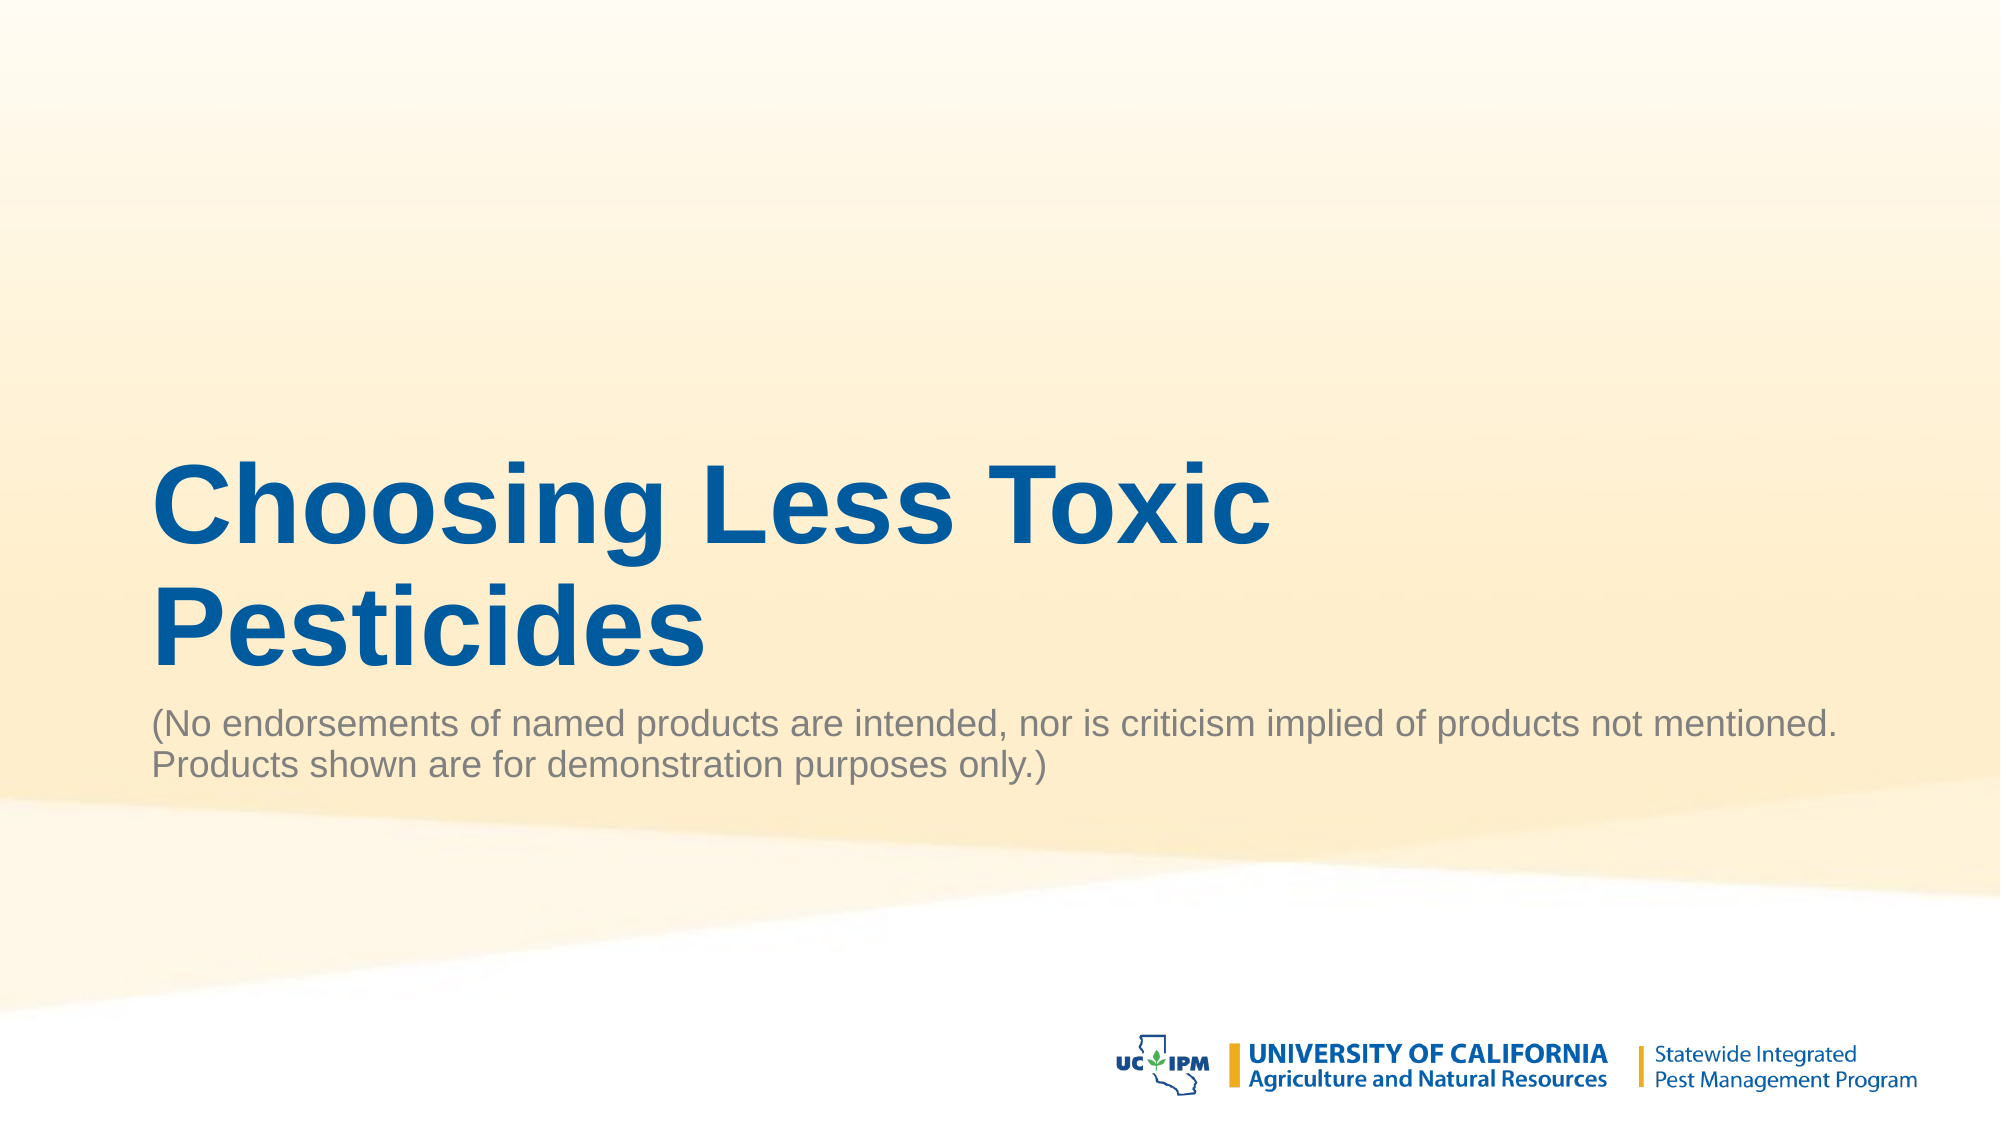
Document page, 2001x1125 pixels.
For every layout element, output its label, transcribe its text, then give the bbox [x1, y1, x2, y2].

title Choosing Less Toxic Pesticides [136, 229, 1862, 697]
list (No endorsements of named products are intended, nor is criticism implied of products not mentioned. Products shown are for demonstration purposes only.) [136, 697, 1862, 944]
picture [0, 0, 2001, 1125]
